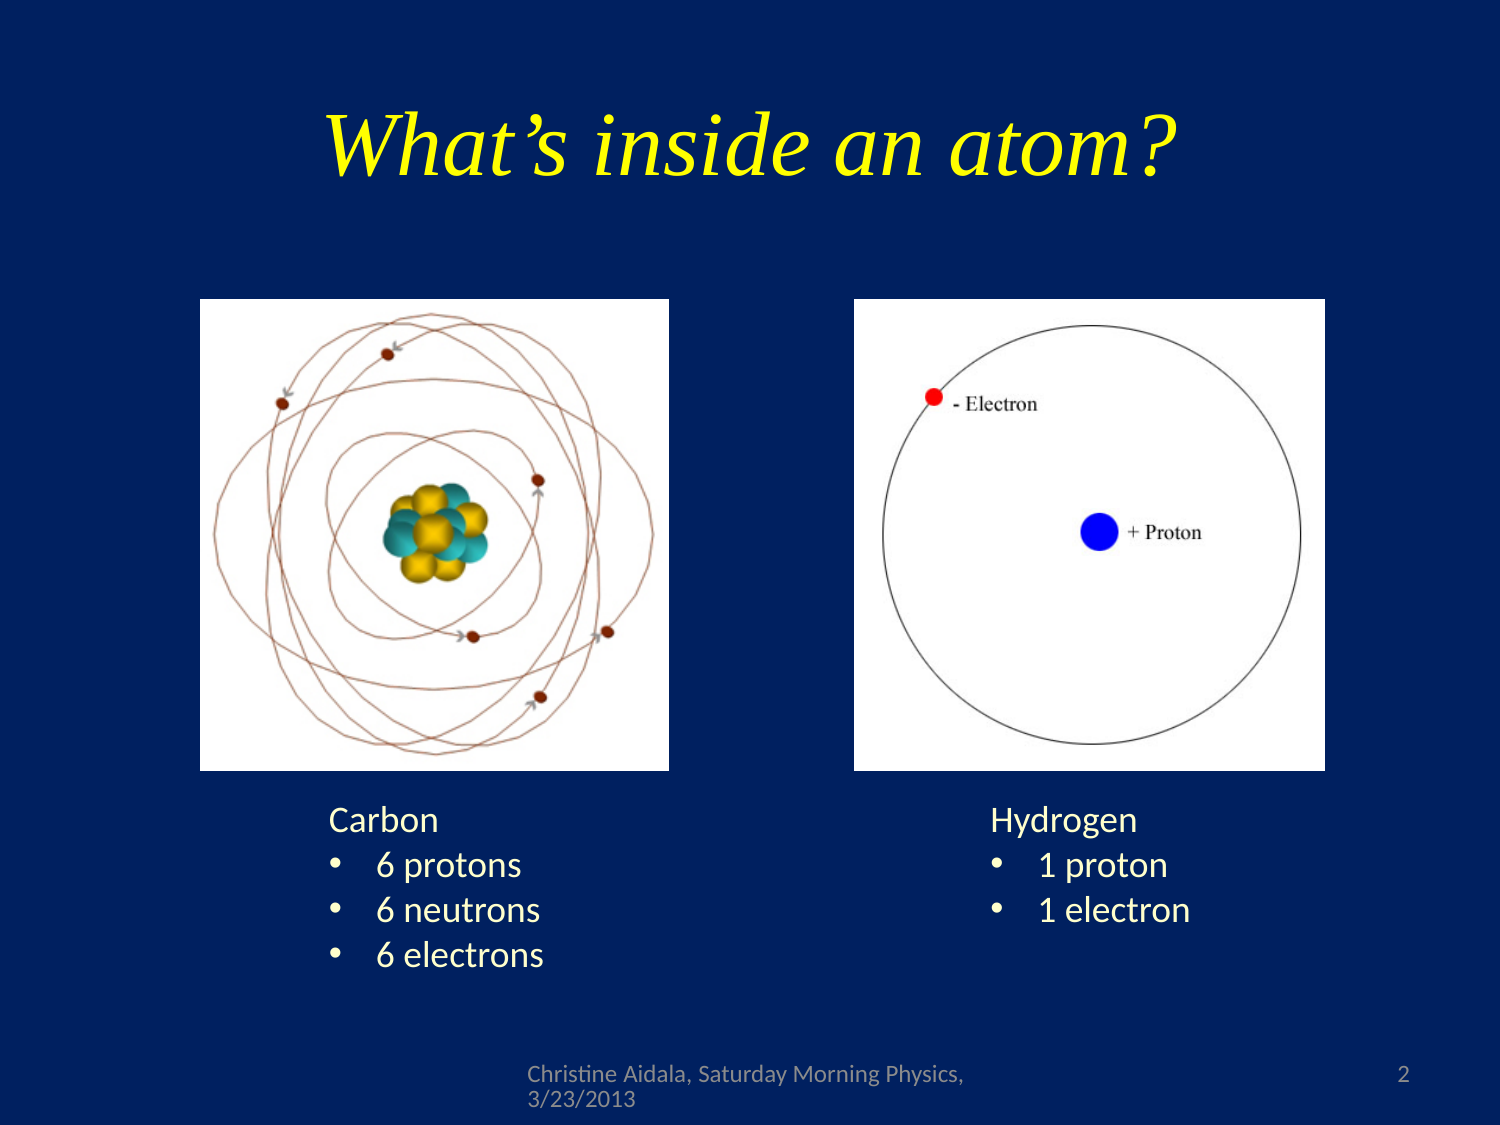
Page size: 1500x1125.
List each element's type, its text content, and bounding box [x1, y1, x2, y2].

footer Christine Aidala, Saturday Morning Physics, 3/23/2013 [512, 1042, 988, 1103]
text_box Hydrogen 1 proton 1 electron [975, 787, 1206, 938]
slide_number 2 [1074, 1042, 1425, 1103]
picture [854, 299, 1326, 771]
text_box Carbon 6 protons 6 neutrons 6 electrons [314, 787, 560, 983]
title What’s inside an atom? [75, 45, 1425, 233]
picture [199, 299, 669, 771]
